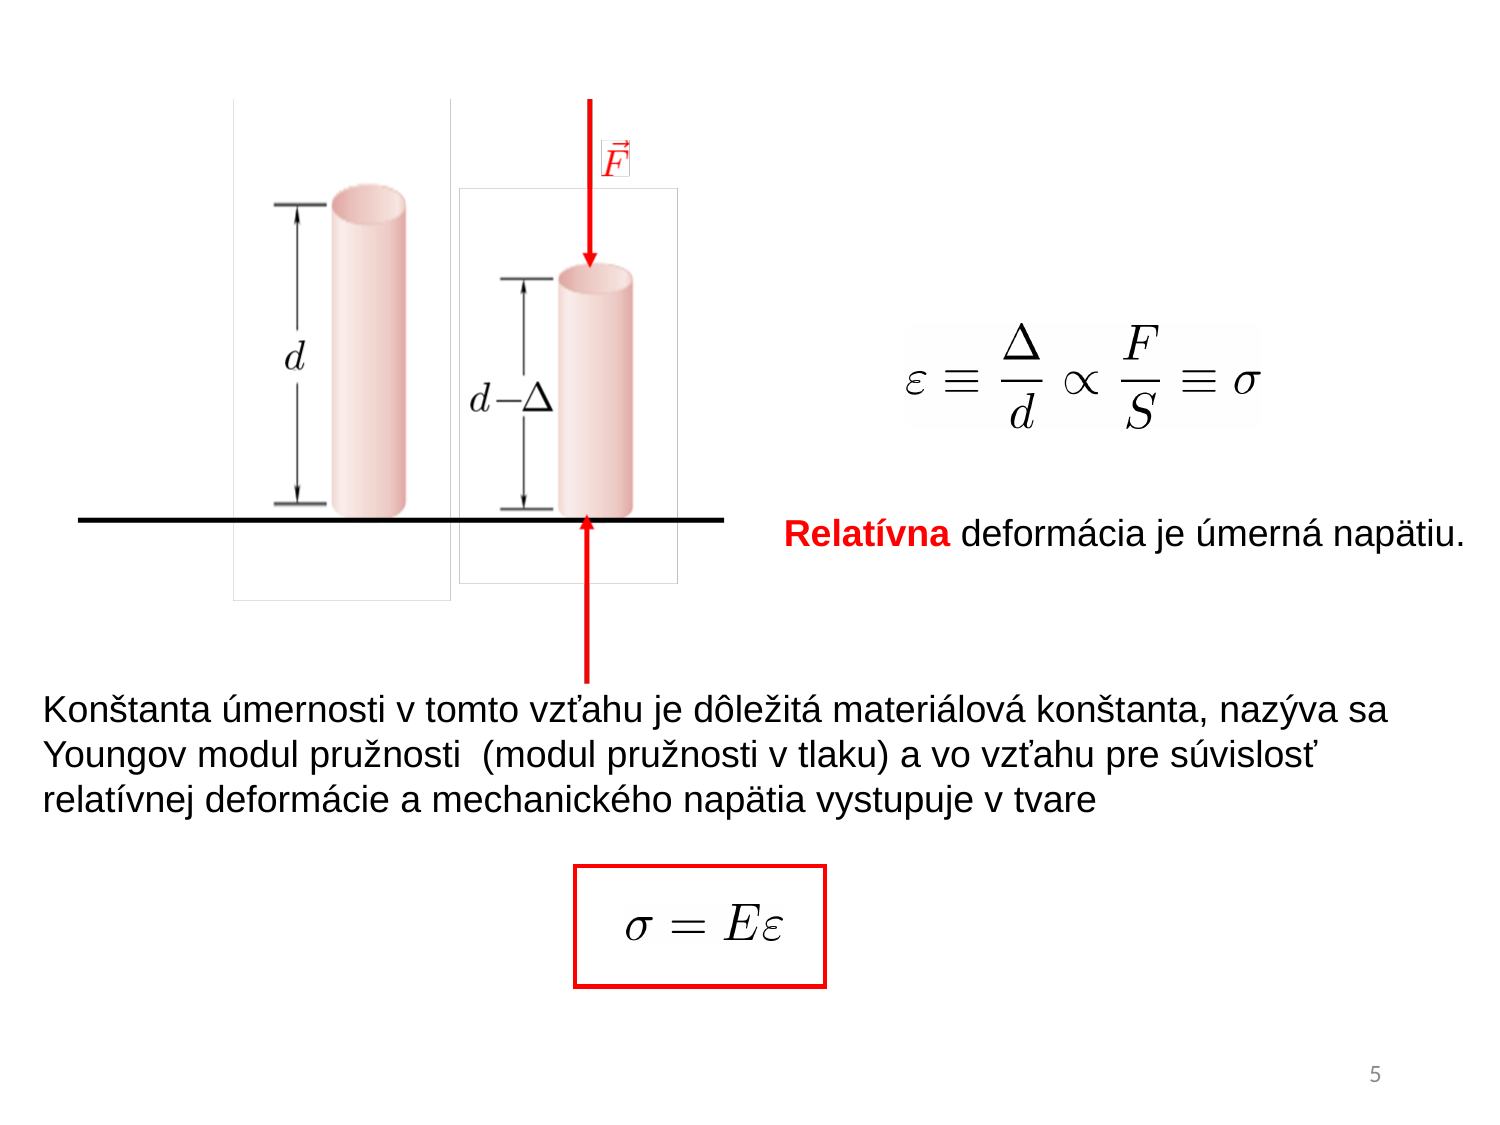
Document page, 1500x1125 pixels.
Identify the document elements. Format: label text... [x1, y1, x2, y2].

picture [906, 323, 1261, 429]
text_box [574, 865, 826, 988]
picture [626, 904, 783, 941]
picture [77, 99, 725, 684]
text_box Relatívna deformácia je úmerná napätiu. [769, 501, 1484, 562]
slide_number 5 [1059, 1042, 1397, 1103]
